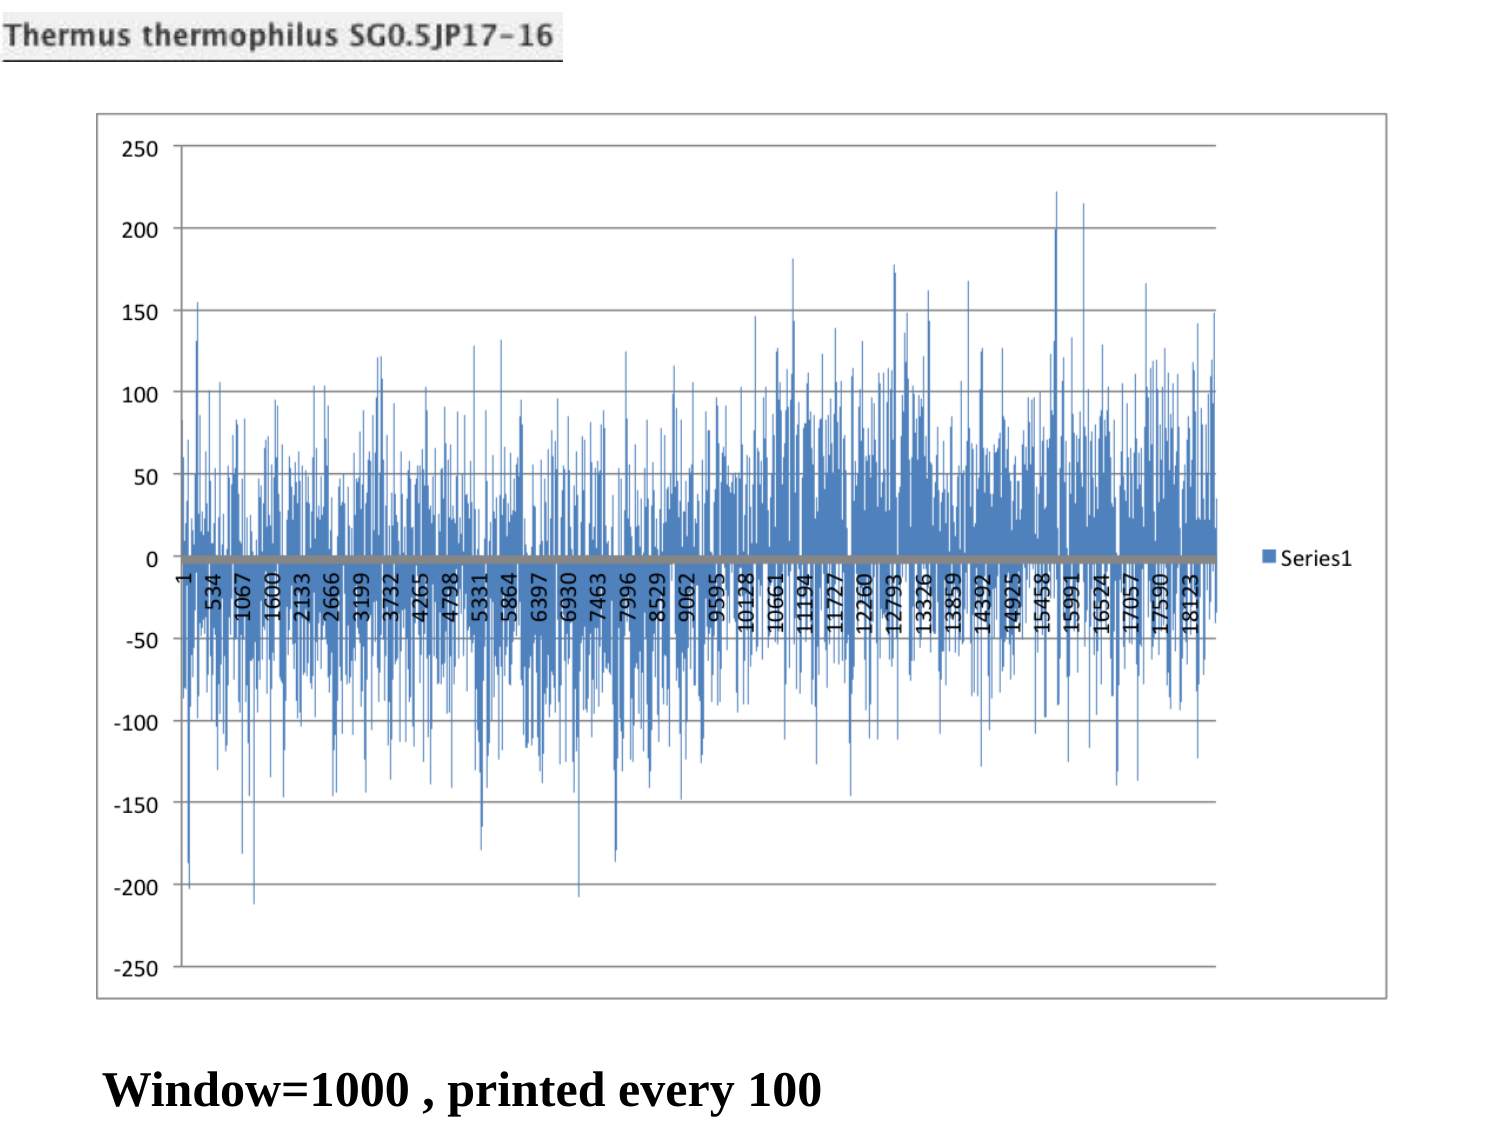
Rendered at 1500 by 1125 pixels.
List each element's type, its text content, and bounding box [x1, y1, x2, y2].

picture [0, 12, 563, 62]
text_box Window=1000 , printed every 100 [86, 1049, 838, 1125]
picture [96, 112, 1388, 1001]
